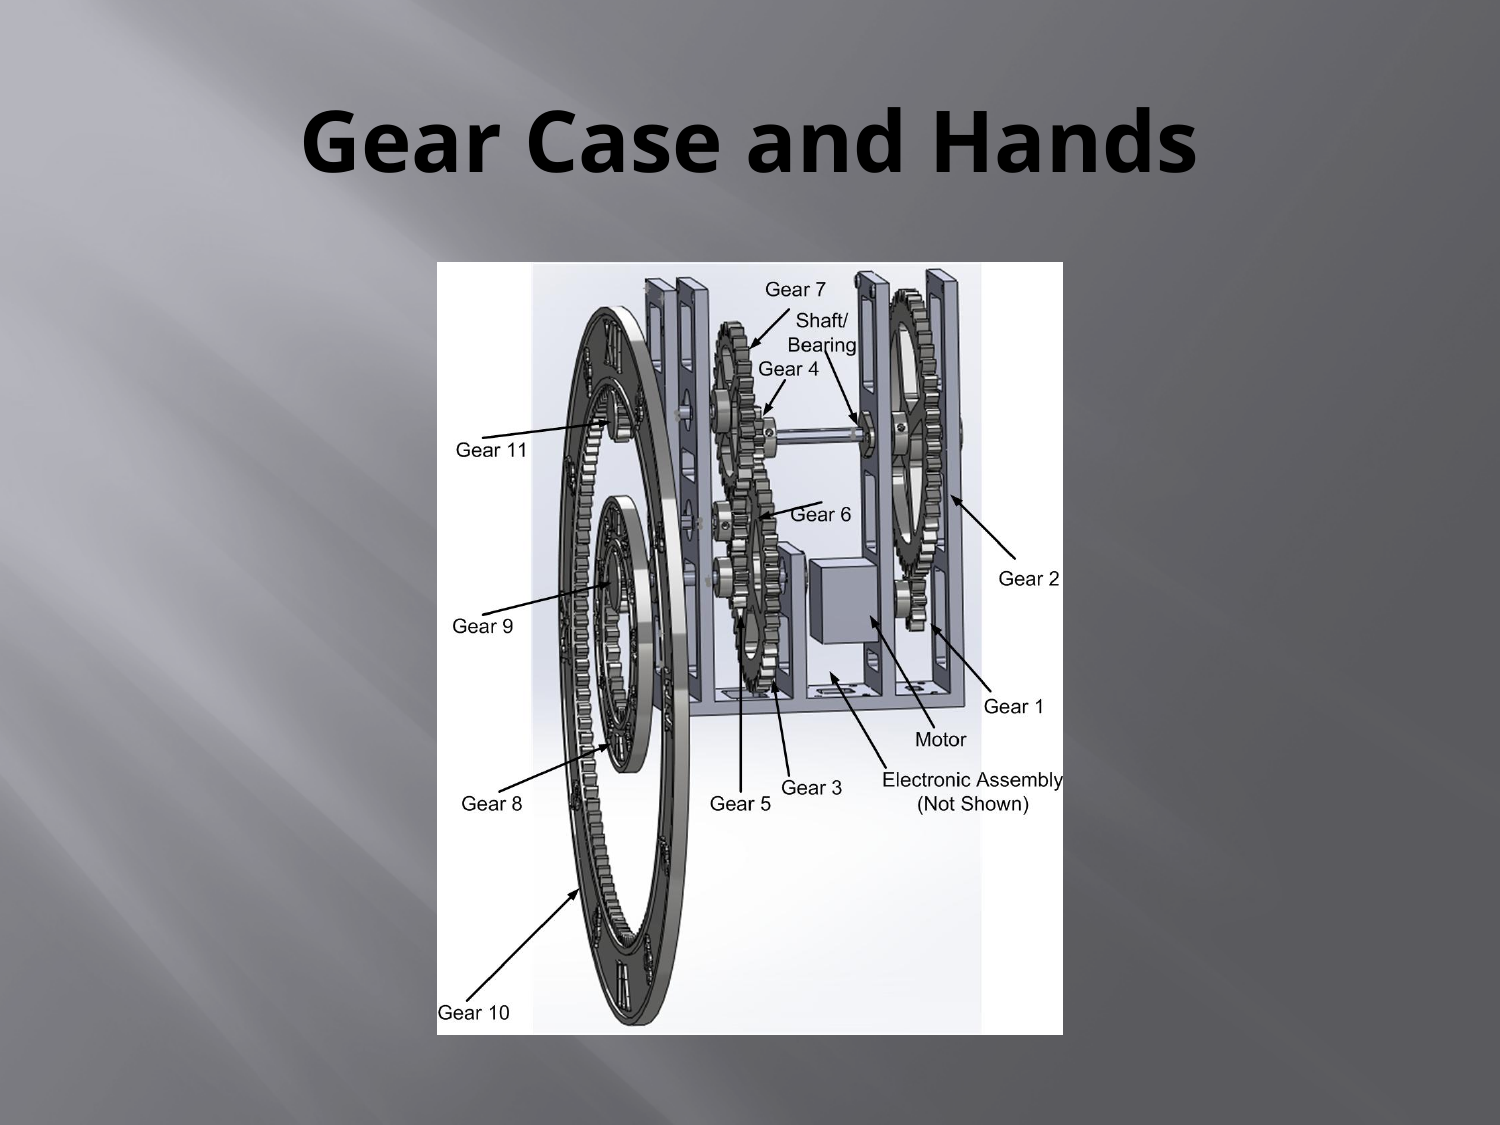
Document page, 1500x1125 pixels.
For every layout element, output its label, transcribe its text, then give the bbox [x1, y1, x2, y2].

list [437, 262, 1063, 1036]
title Gear Case and Hands [75, 45, 1425, 233]
